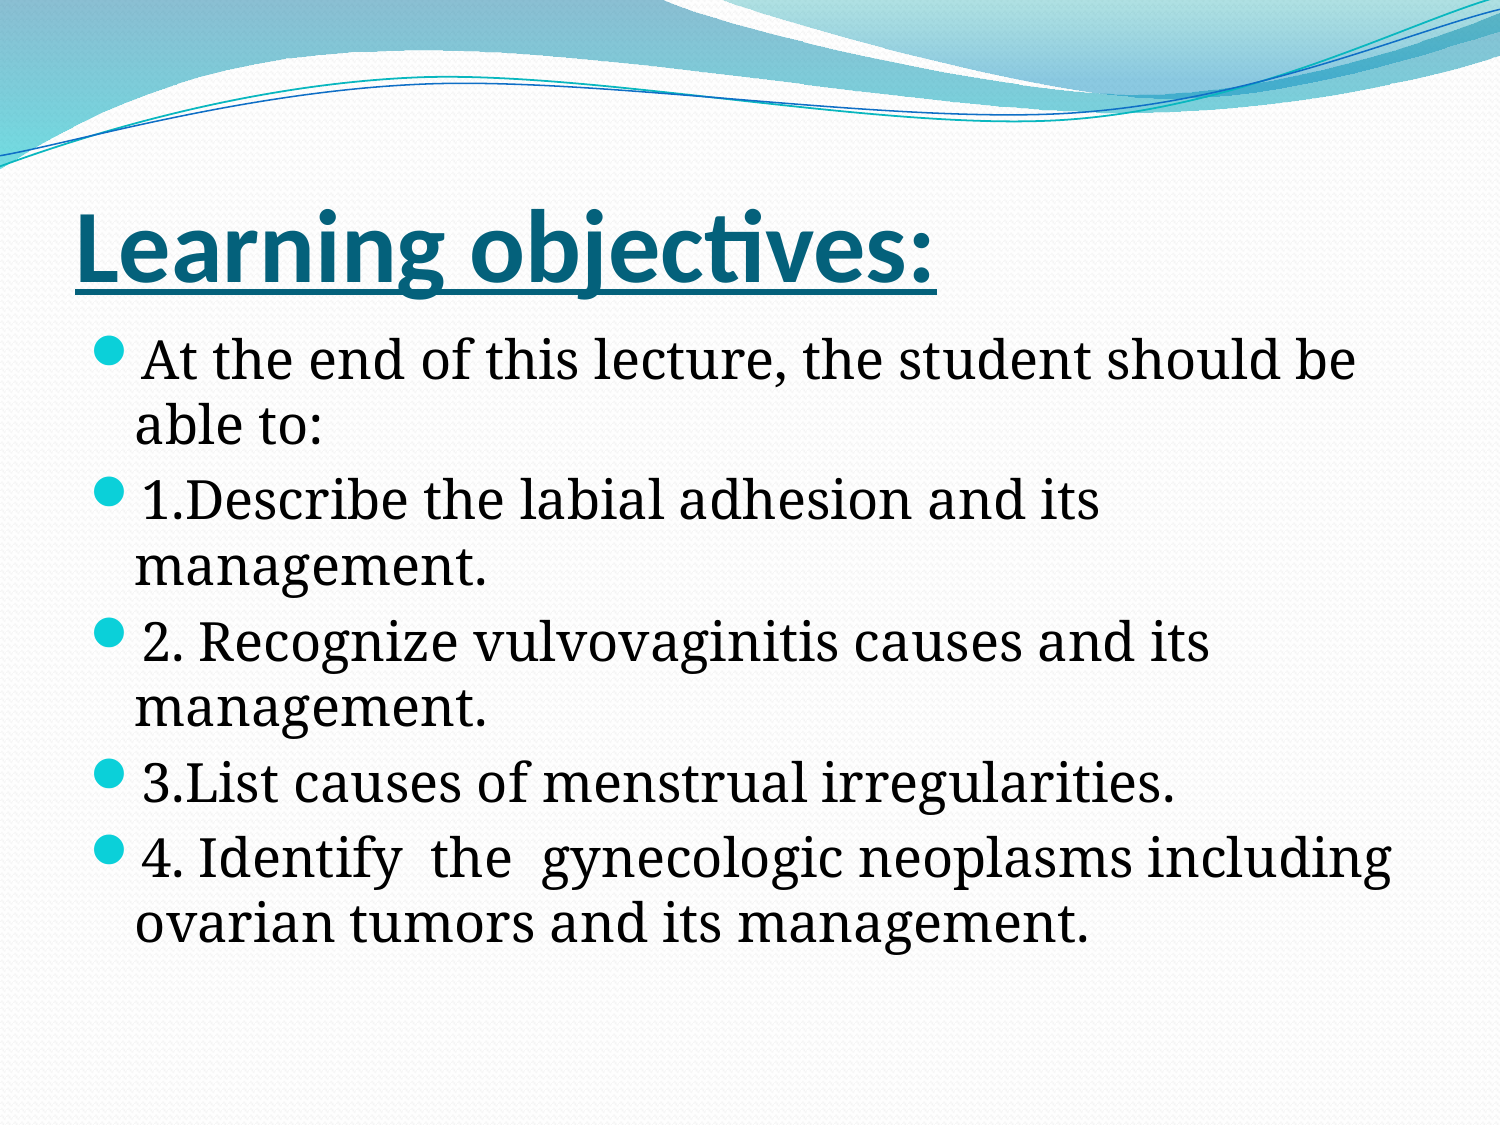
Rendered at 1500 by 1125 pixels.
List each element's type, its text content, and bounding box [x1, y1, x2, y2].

list At the end of this lecture, the student should be able to: 1.Describe the labial adhesion and its management. 2. Recognize vulvovaginitis causes and its management. 3.List causes of menstrual irregularities. 4. Identify the gynecologic neoplasms including ovarian tumors and its management. [75, 317, 1425, 1038]
title Learning objectives: [75, 115, 1425, 303]
